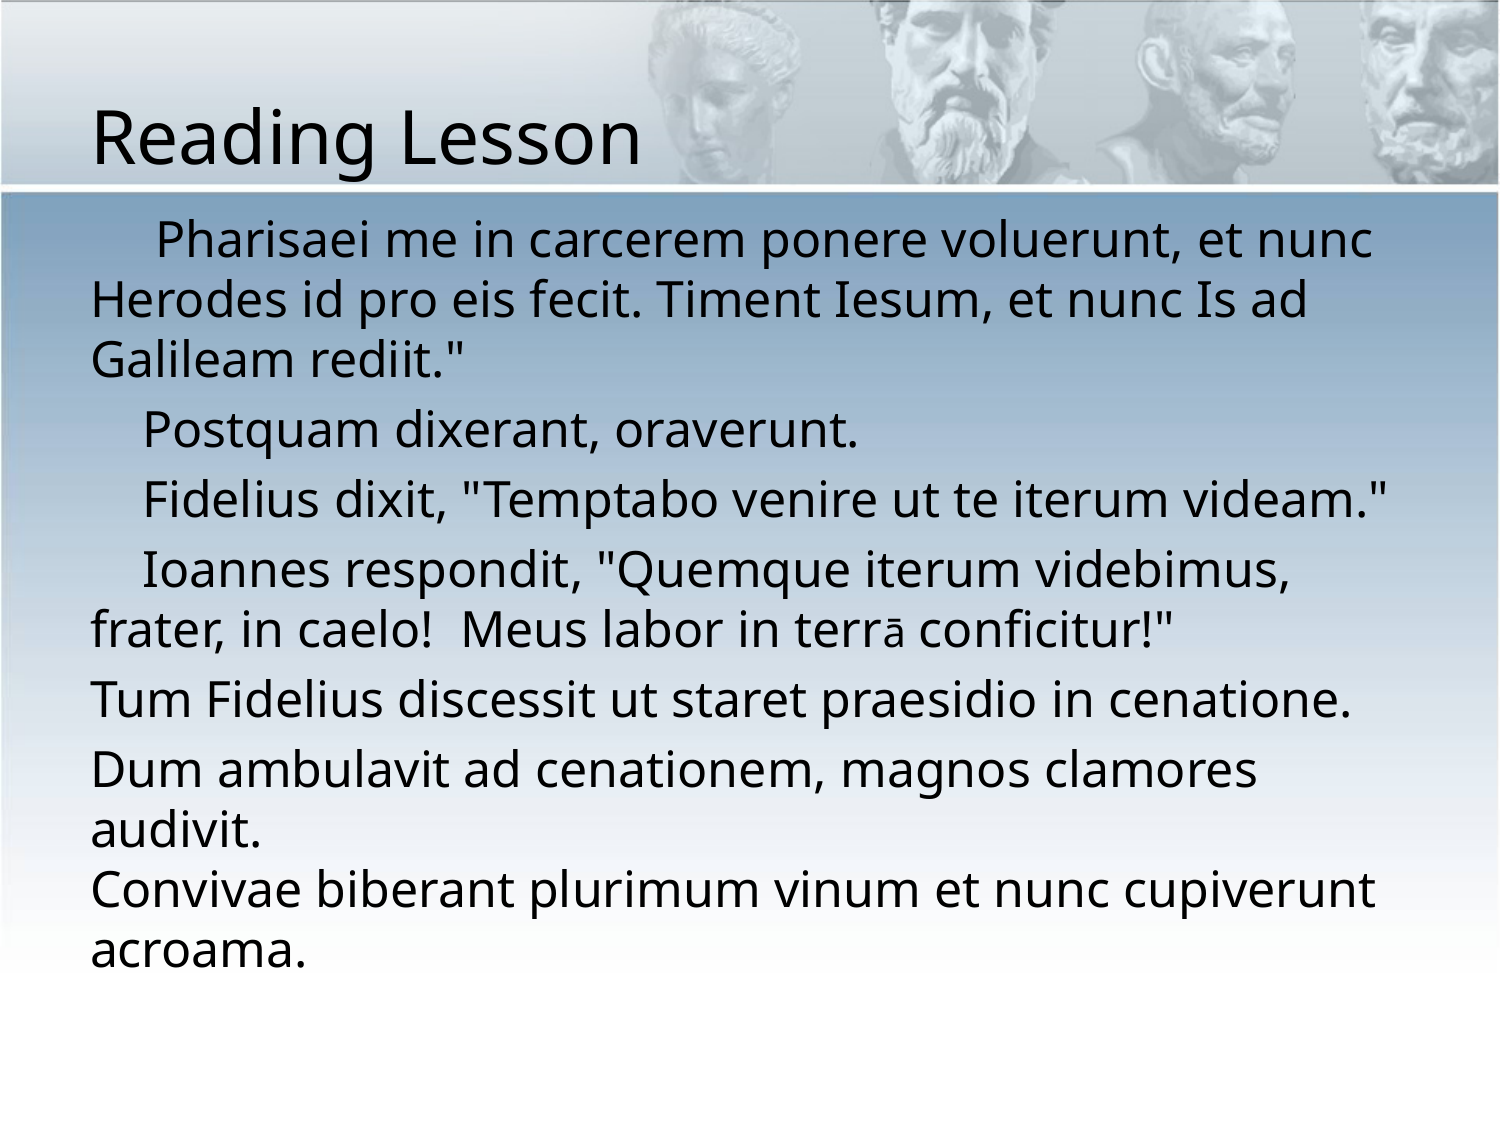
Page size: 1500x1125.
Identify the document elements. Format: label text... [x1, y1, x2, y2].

picture [0, 0, 1500, 1125]
title Reading Lesson [74, 12, 1188, 188]
list Pharisaei me in carcerem ponere voluerunt, et nunc Herodes id pro eis fecit. Timent Iesum, et nunc Is ad Galileam rediit." Postquam dixerant, oraverunt. Fidelius dixit, "Temptabo venire ut te iterum videam." Ioannes respondit, "Quemque iterum videbimus, frater, in caelo! Meus labor in terrā conficitur!" Tum Fidelius discessit ut staret praesidio in cenatione. Dum ambulavit ad cenationem, magnos clamores audivit. Convivae biberant plurimum vinum et nunc cupiverunt acroama. [74, 199, 1426, 976]
